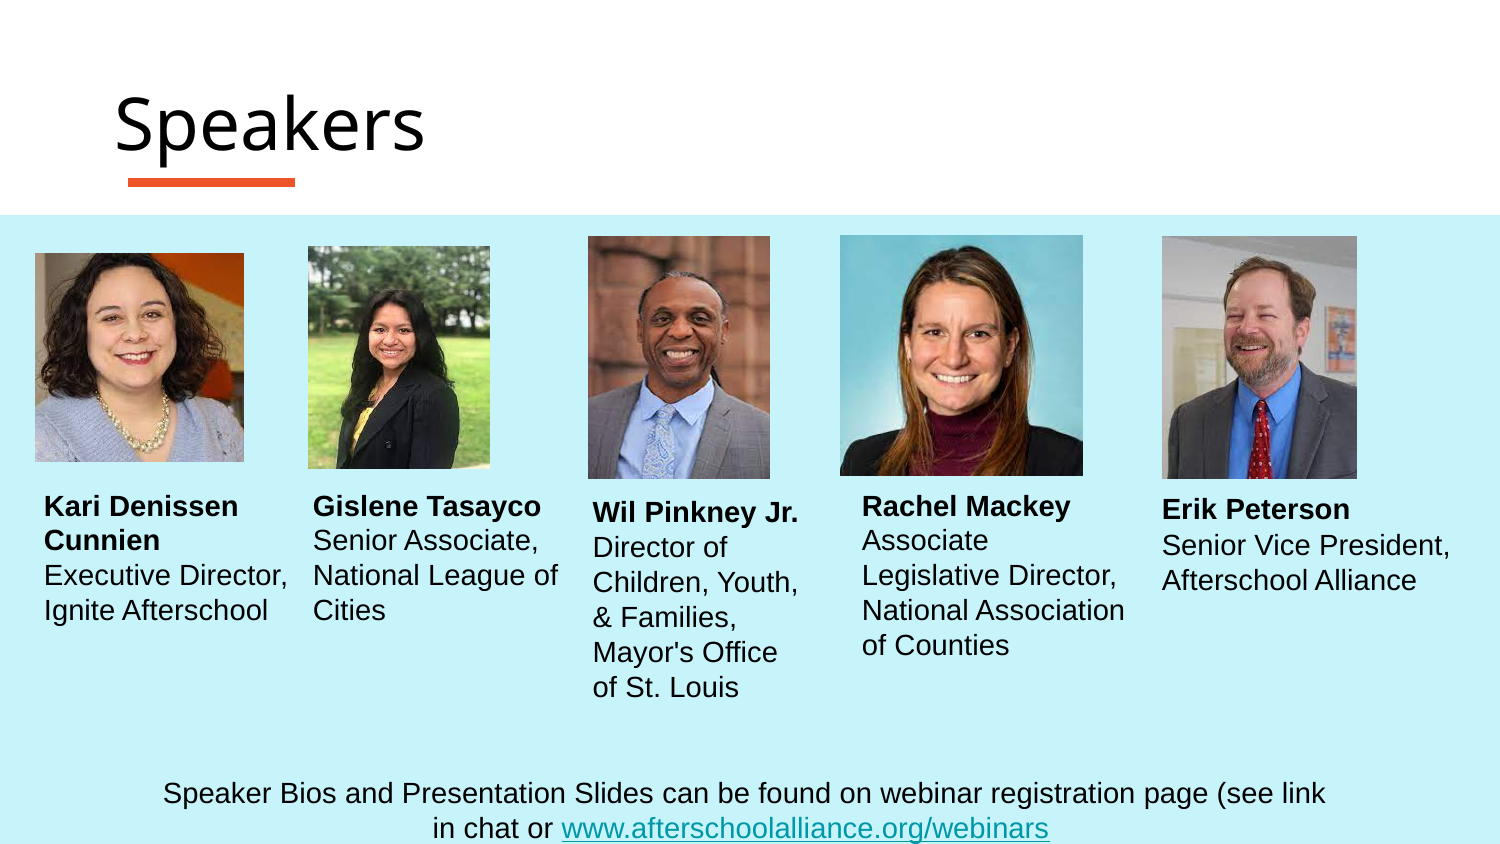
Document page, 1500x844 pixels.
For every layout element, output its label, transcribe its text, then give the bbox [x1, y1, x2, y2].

title Speakers [103, 44, 1397, 208]
text_box Erik Peterson Senior Vice President, Afterschool Alliance [1146, 475, 1477, 611]
text_box Rachel Mackey Associate Legislative Director, National Association of Counties [846, 471, 1147, 677]
text_box Wil Pinkney Jr. Director of Children, Youth, & Families, Mayor's Office of St. Louis [577, 478, 820, 719]
text_box Speaker Bios and Presentation Slides can be found on webinar registration page (see link in chat or www.afterschoolalliance.org/webinars [136, 759, 1355, 844]
text_box Gislene Tasayco Senior Associate, National League of Cities [309, 471, 582, 642]
picture [0, 215, 1500, 844]
text_box Kari Denissen Cunnien Executive Director, Ignite Afterschool [28, 471, 309, 642]
